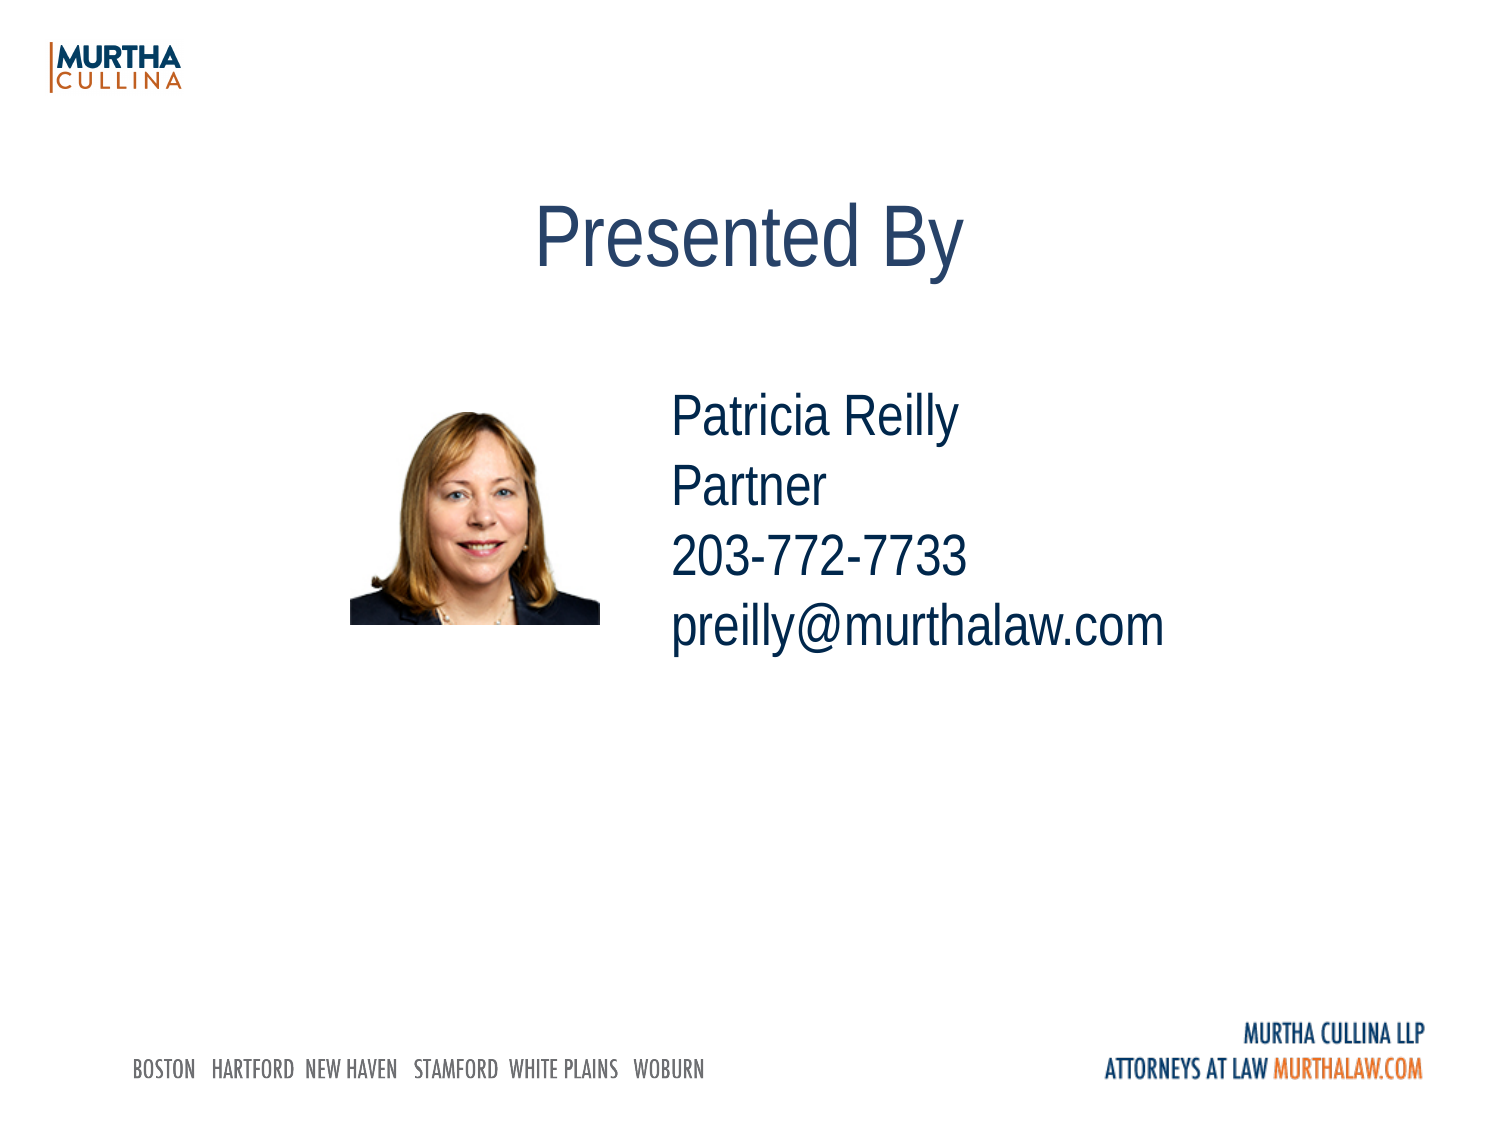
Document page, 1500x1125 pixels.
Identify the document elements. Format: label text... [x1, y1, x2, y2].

picture [45, 39, 184, 96]
title Presented By [75, 149, 1425, 299]
list Patricia Reilly Partner 203-772-7733 preilly@murthalaw.com [75, 299, 1425, 1013]
picture [1100, 1012, 1427, 1087]
picture [349, 412, 601, 626]
picture [123, 1043, 713, 1094]
